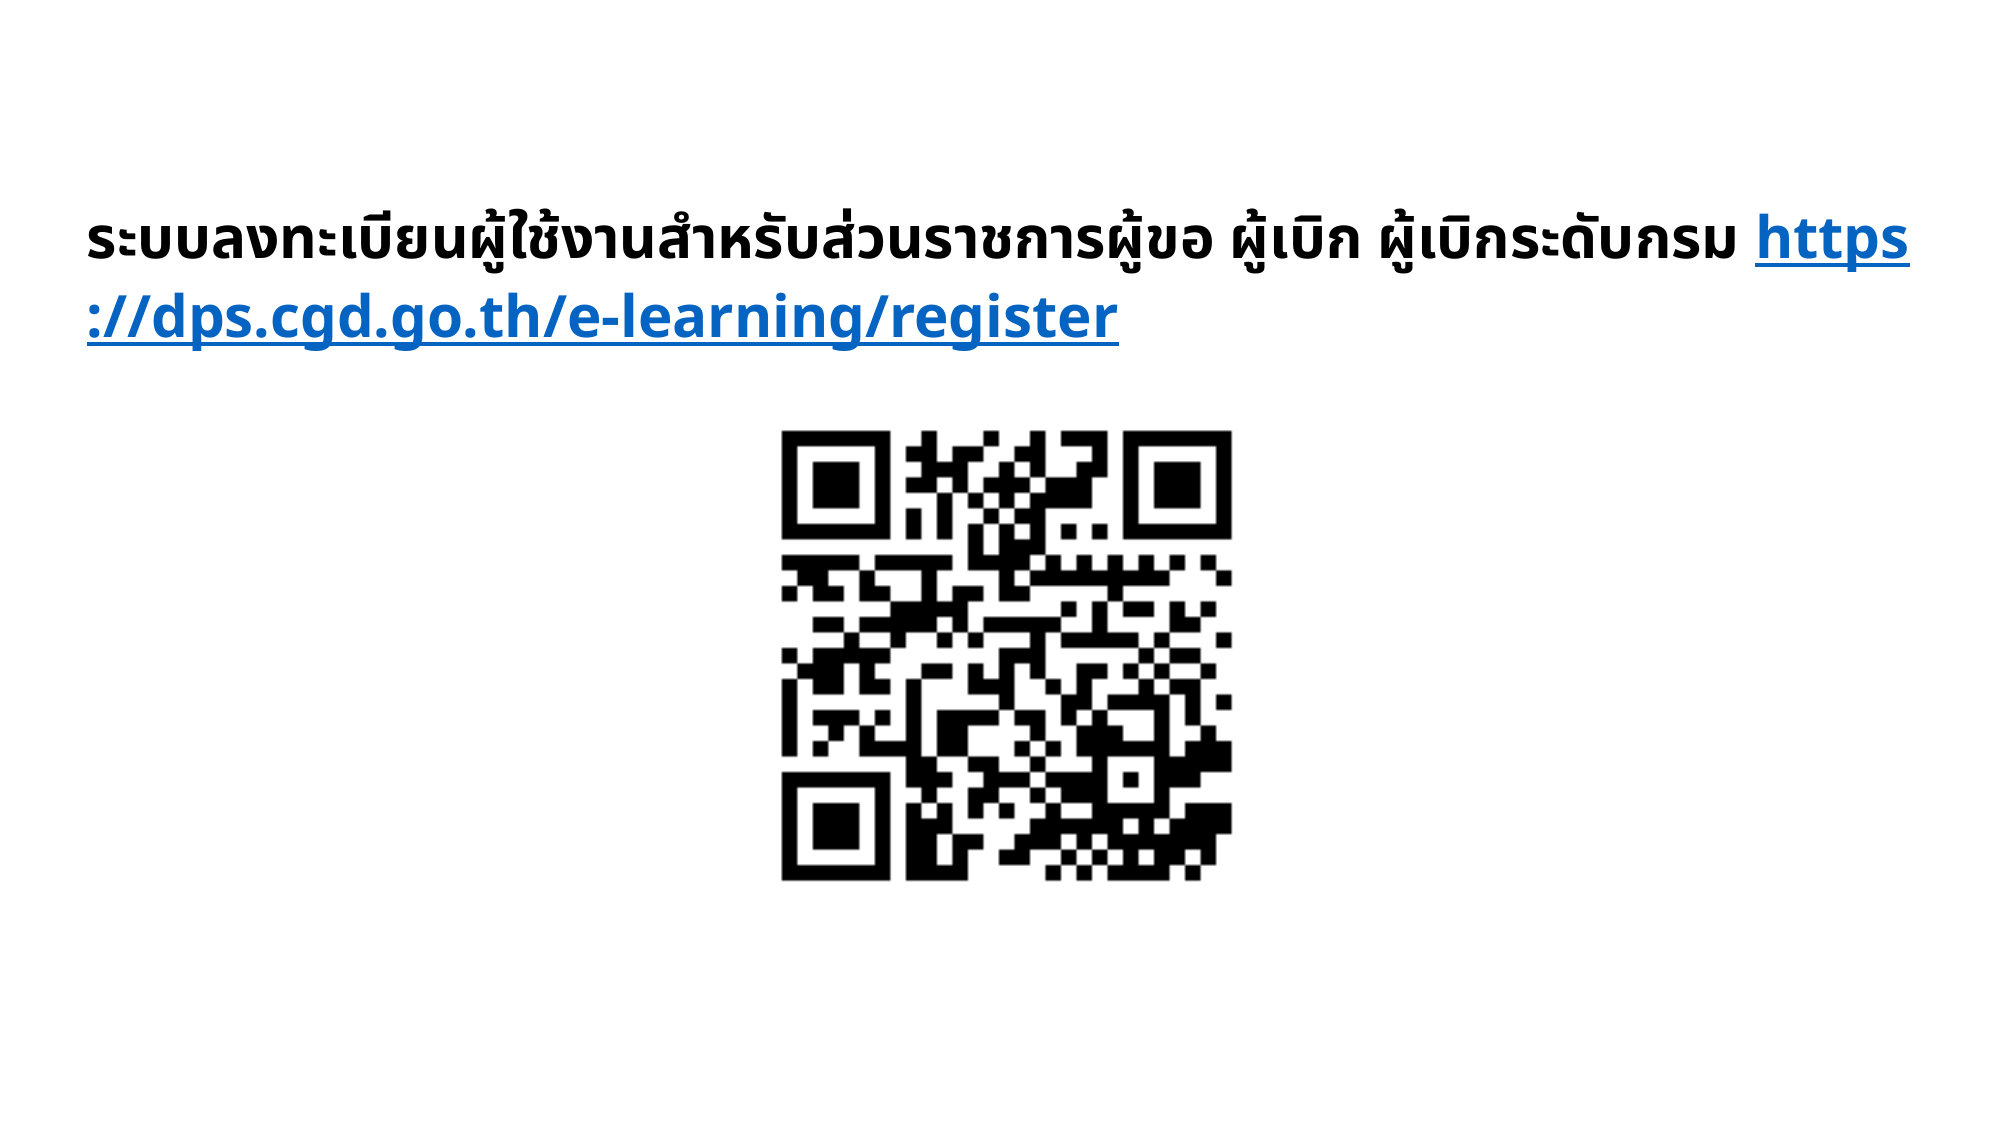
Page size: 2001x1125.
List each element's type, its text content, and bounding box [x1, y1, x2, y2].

picture [749, 398, 1266, 915]
text_box ระบบลงทะเบียนผู้ใช้งานสำหรับส่วนราชการผู้ขอ ผู้เบิก ผู้เบิกระดับกรม https://dps.cgd.go.th/e-learning/register [72, 192, 1984, 996]
